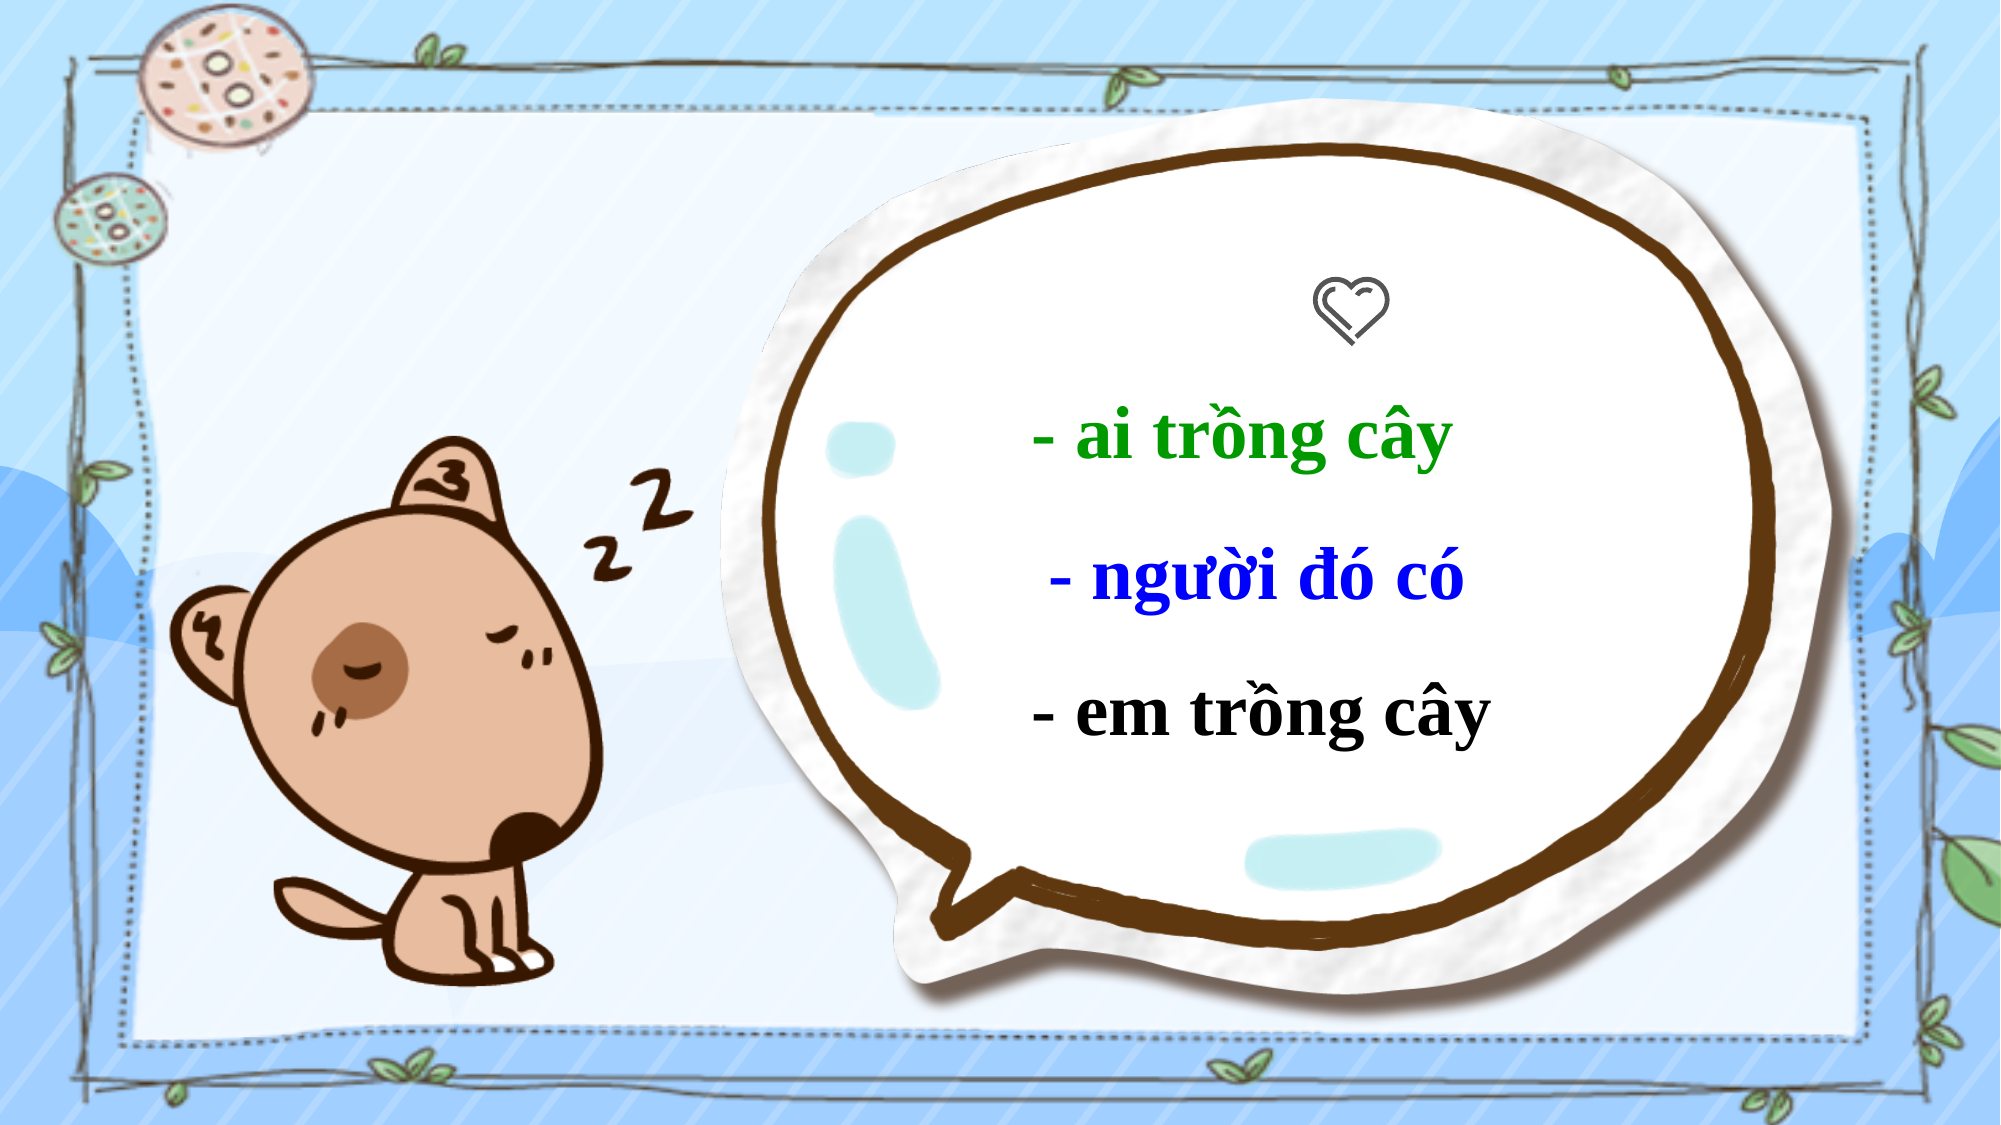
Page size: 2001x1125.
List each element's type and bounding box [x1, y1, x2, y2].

picture [0, 0, 2001, 1125]
text_box [1312, 276, 1390, 347]
